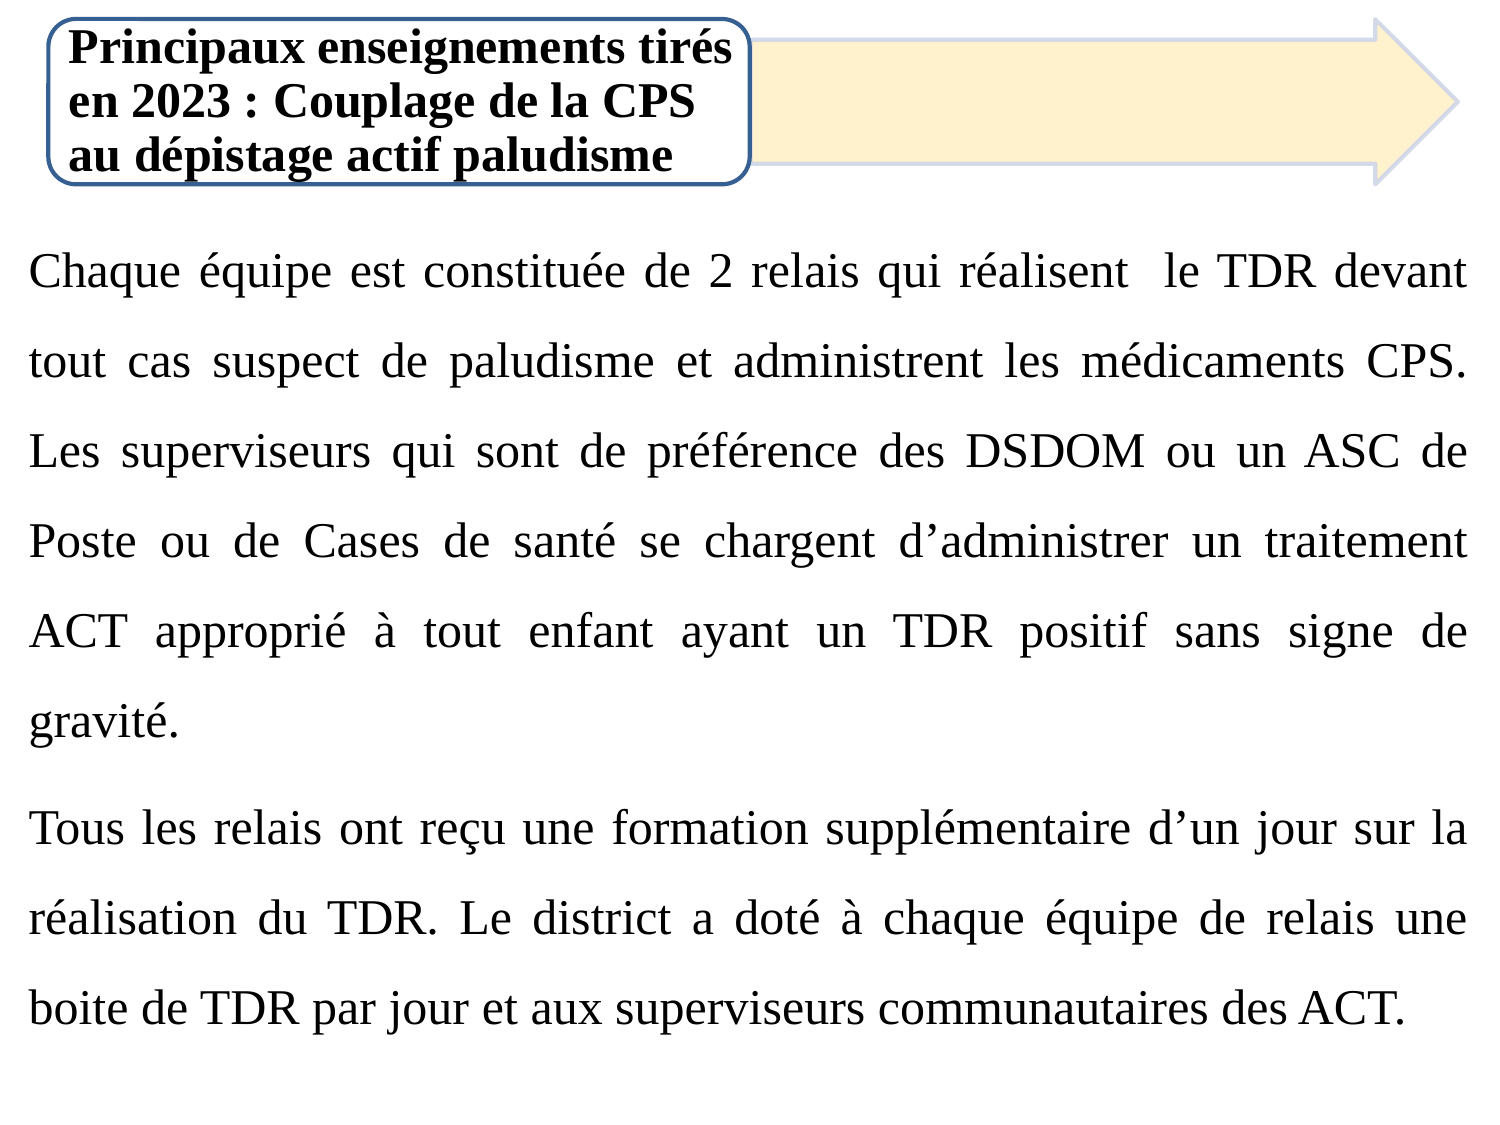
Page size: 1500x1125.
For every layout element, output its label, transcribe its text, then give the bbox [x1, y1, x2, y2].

text_box Chaque équipe est constituée de 2 relais qui réalisent le TDR devant tout cas suspect de paludisme et administrent les médicaments CPS. Les superviseurs qui sont de préférence des DSDOM ou un ASC de Poste ou de Cases de santé se chargent d’administrer un traitement ACT approprié à tout enfant ayant un TDR positif sans signe de gravité. Tous les relais ont reçu une formation supplémentaire d’un jour sur la réalisation du TDR. Le district a doté à chaque équipe de relais une boite de TDR par jour et aux superviseurs communautaires des ACT. [13, 200, 1485, 1101]
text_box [48, 18, 1458, 185]
